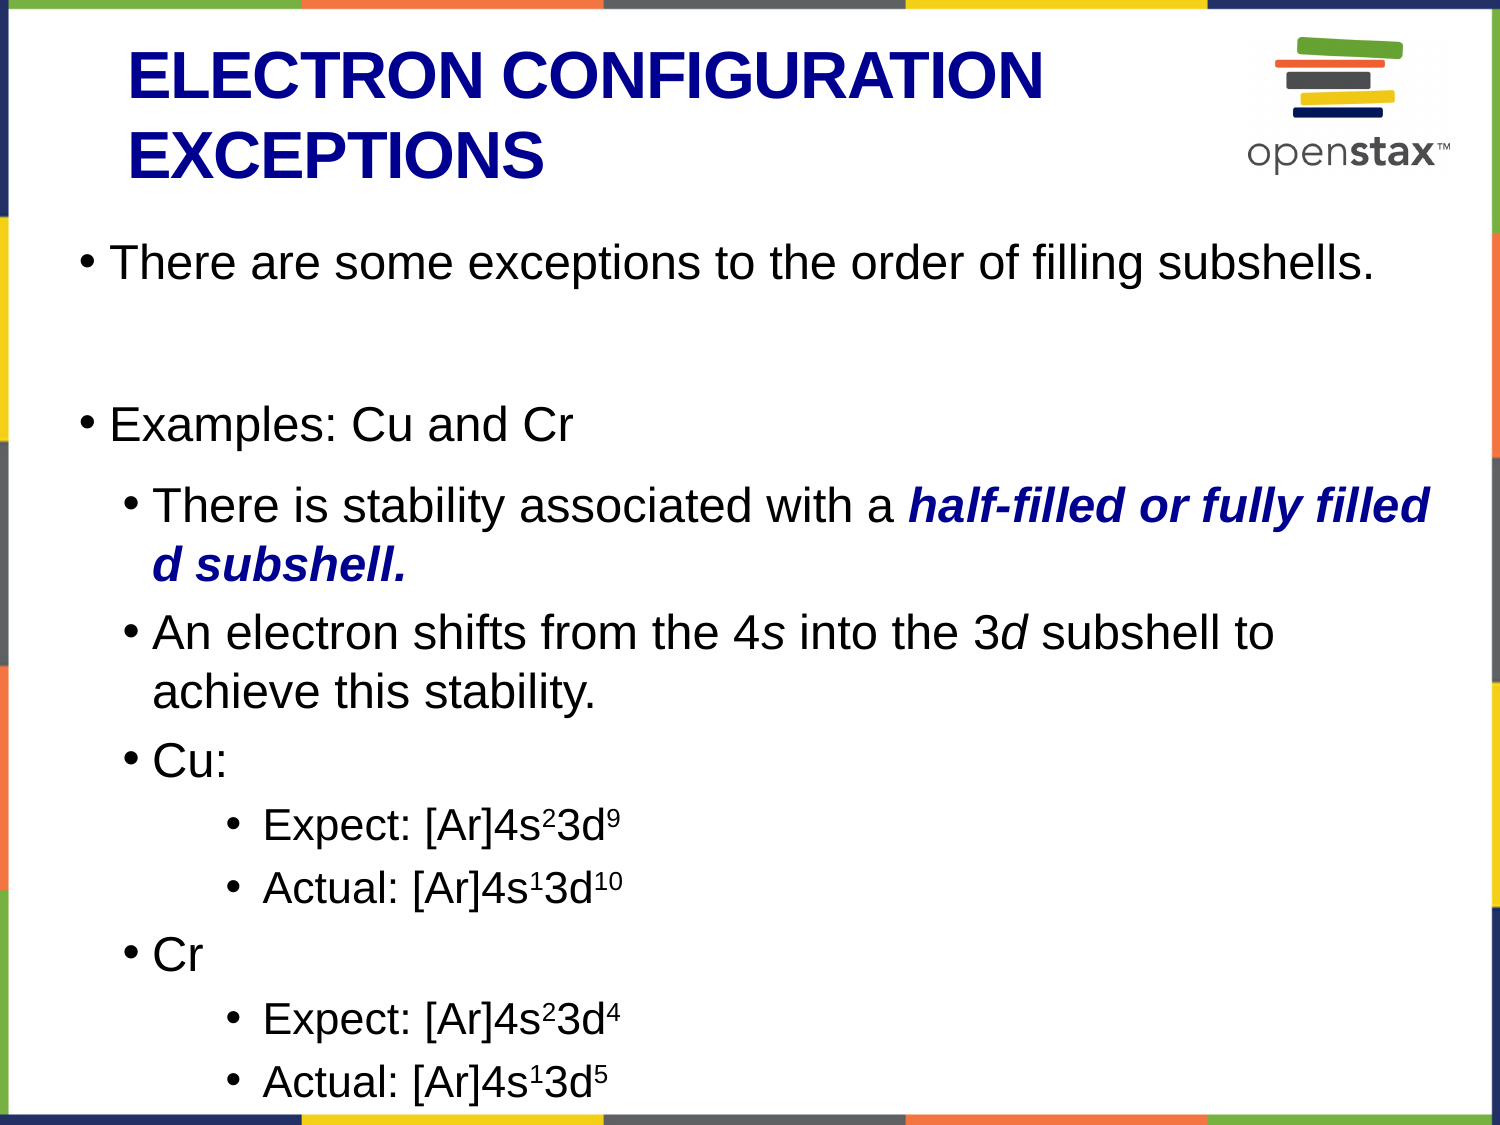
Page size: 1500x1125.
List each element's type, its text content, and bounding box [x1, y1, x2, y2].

list There are some exceptions to the order of filling subshells. Examples: Cu and Cr There is stability associated with a half-filled or fully filled d subshell. An electron shifts from the 4s into the 3d subshell to achieve this stability. Cu: Expect: [Ar]4s23d9 Actual: [Ar]4s13d10 Cr Expect: [Ar]4s23d4 Actual: [Ar]4s13d5 [63, 142, 1450, 1115]
picture [0, 0, 1500, 1125]
title electron configuration exceptions [112, 115, 1246, 142]
